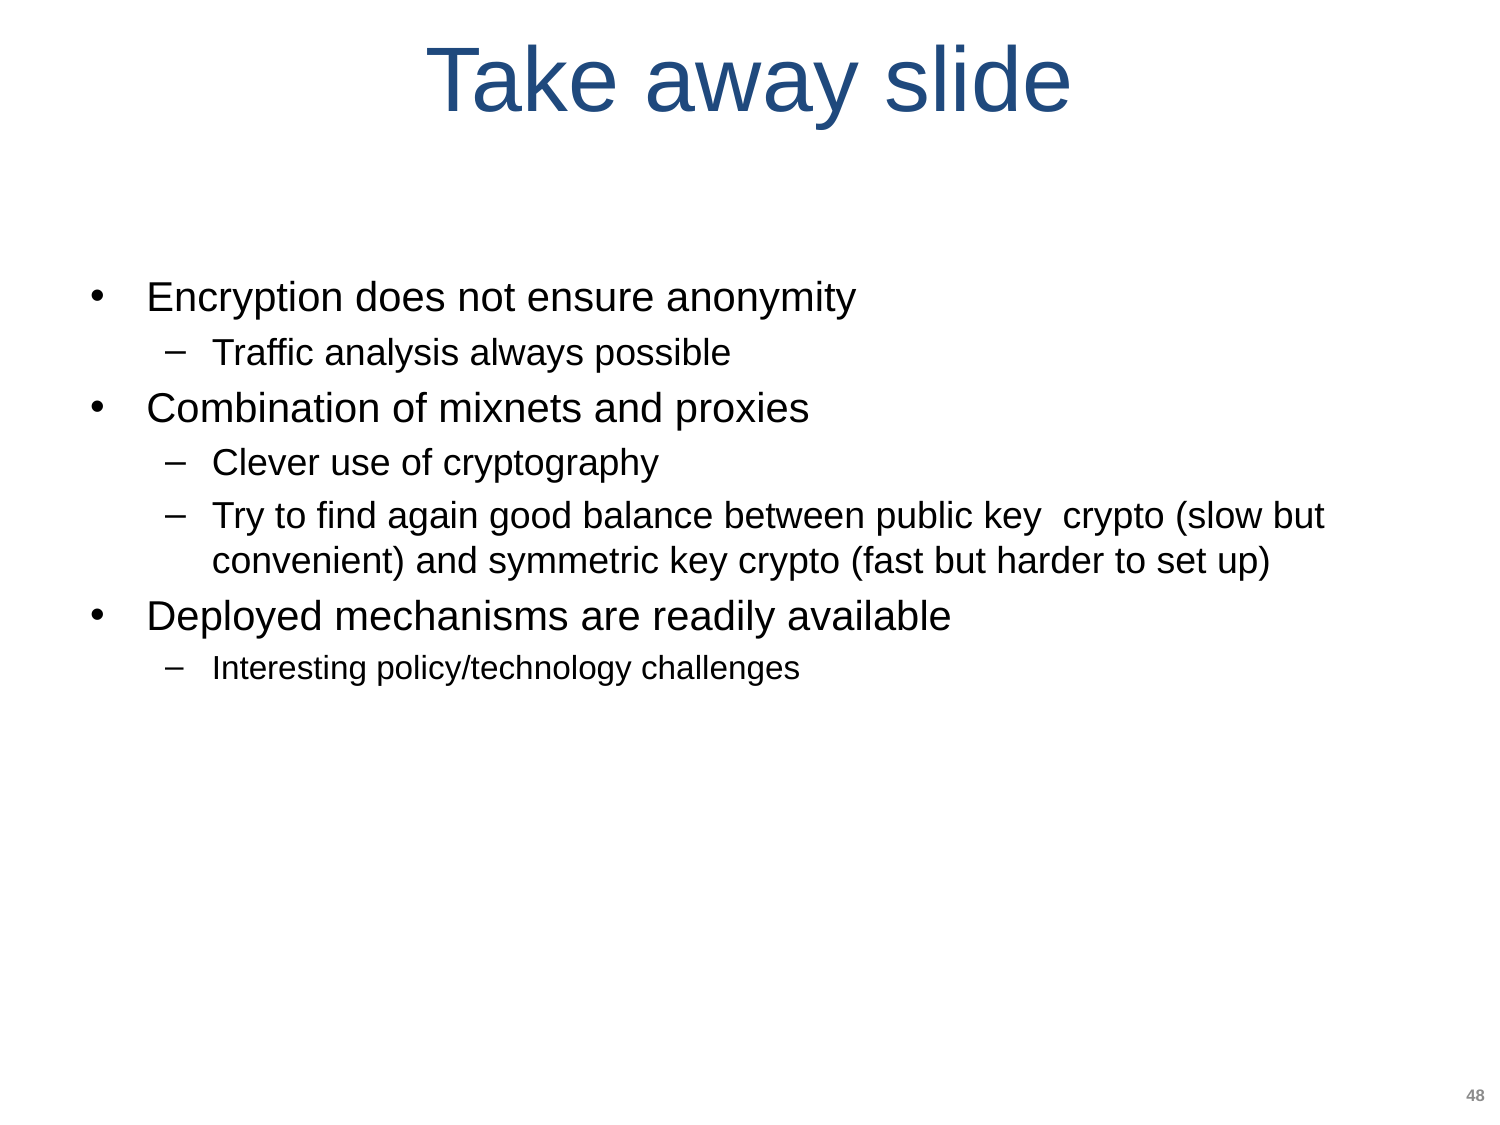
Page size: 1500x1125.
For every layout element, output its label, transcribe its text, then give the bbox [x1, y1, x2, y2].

title Take away slide [75, 0, 1425, 150]
slide_number 48 [1397, 1065, 1500, 1125]
list Encryption does not ensure anonymity Traffic analysis always possible Combination of mixnets and proxies Clever use of cryptography Try to find again good balance between public key crypto (slow but convenient) and symmetric key crypto (fast but harder to set up) Deployed mechanisms are readily available Interesting policy/technology challenges [75, 262, 1425, 1005]
